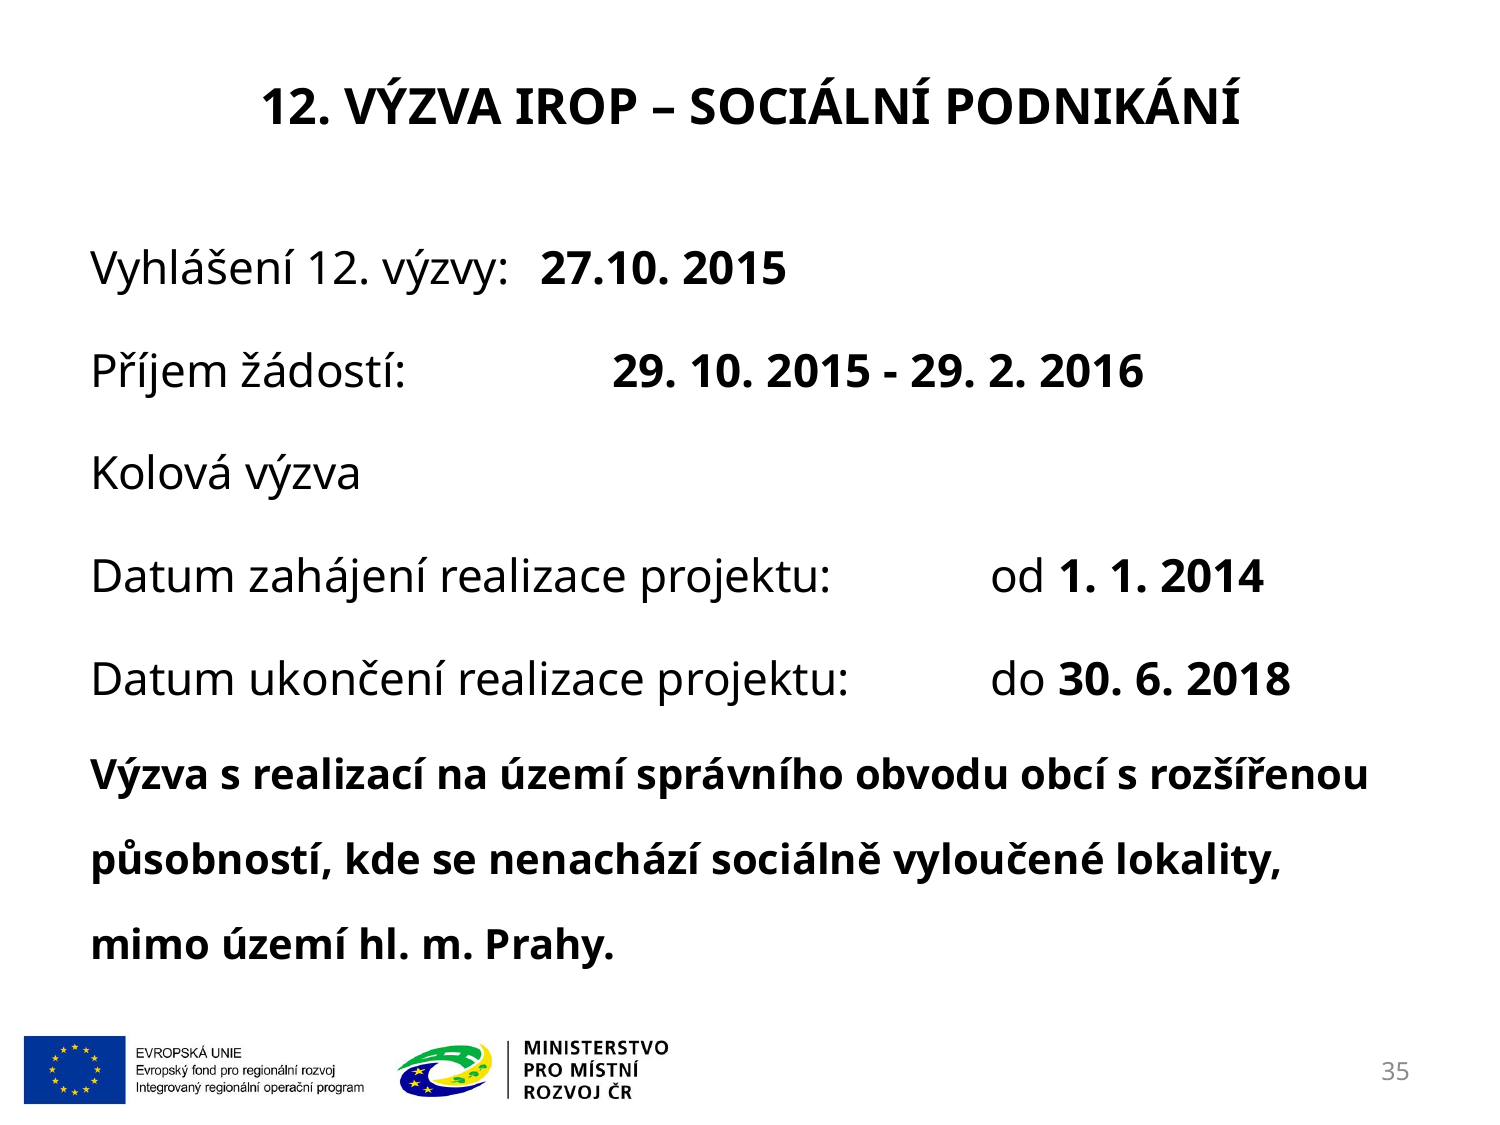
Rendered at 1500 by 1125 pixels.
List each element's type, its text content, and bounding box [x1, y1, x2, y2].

picture [0, 1012, 691, 1125]
list Vyhlášení 12. výzvy: 27.10. 2015 Příjem žádostí: 29. 10. 2015 - 29. 2. 2016 Kolová výzva Datum zahájení realizace projektu: od 1. 1. 2014 Datum ukončení realizace projektu: do 30. 6. 2018 Výzva s realizací na území správního obvodu obcí s rozšířenou působností, kde se nenachází sociálně vyloučené lokality, mimo území hl. m. Prahy. [75, 233, 1425, 996]
title 12. výzva IROP – sociální podnikání [1, 9, 1500, 200]
text_box [74, 45, 1425, 233]
slide_number 35 [1074, 1042, 1425, 1103]
